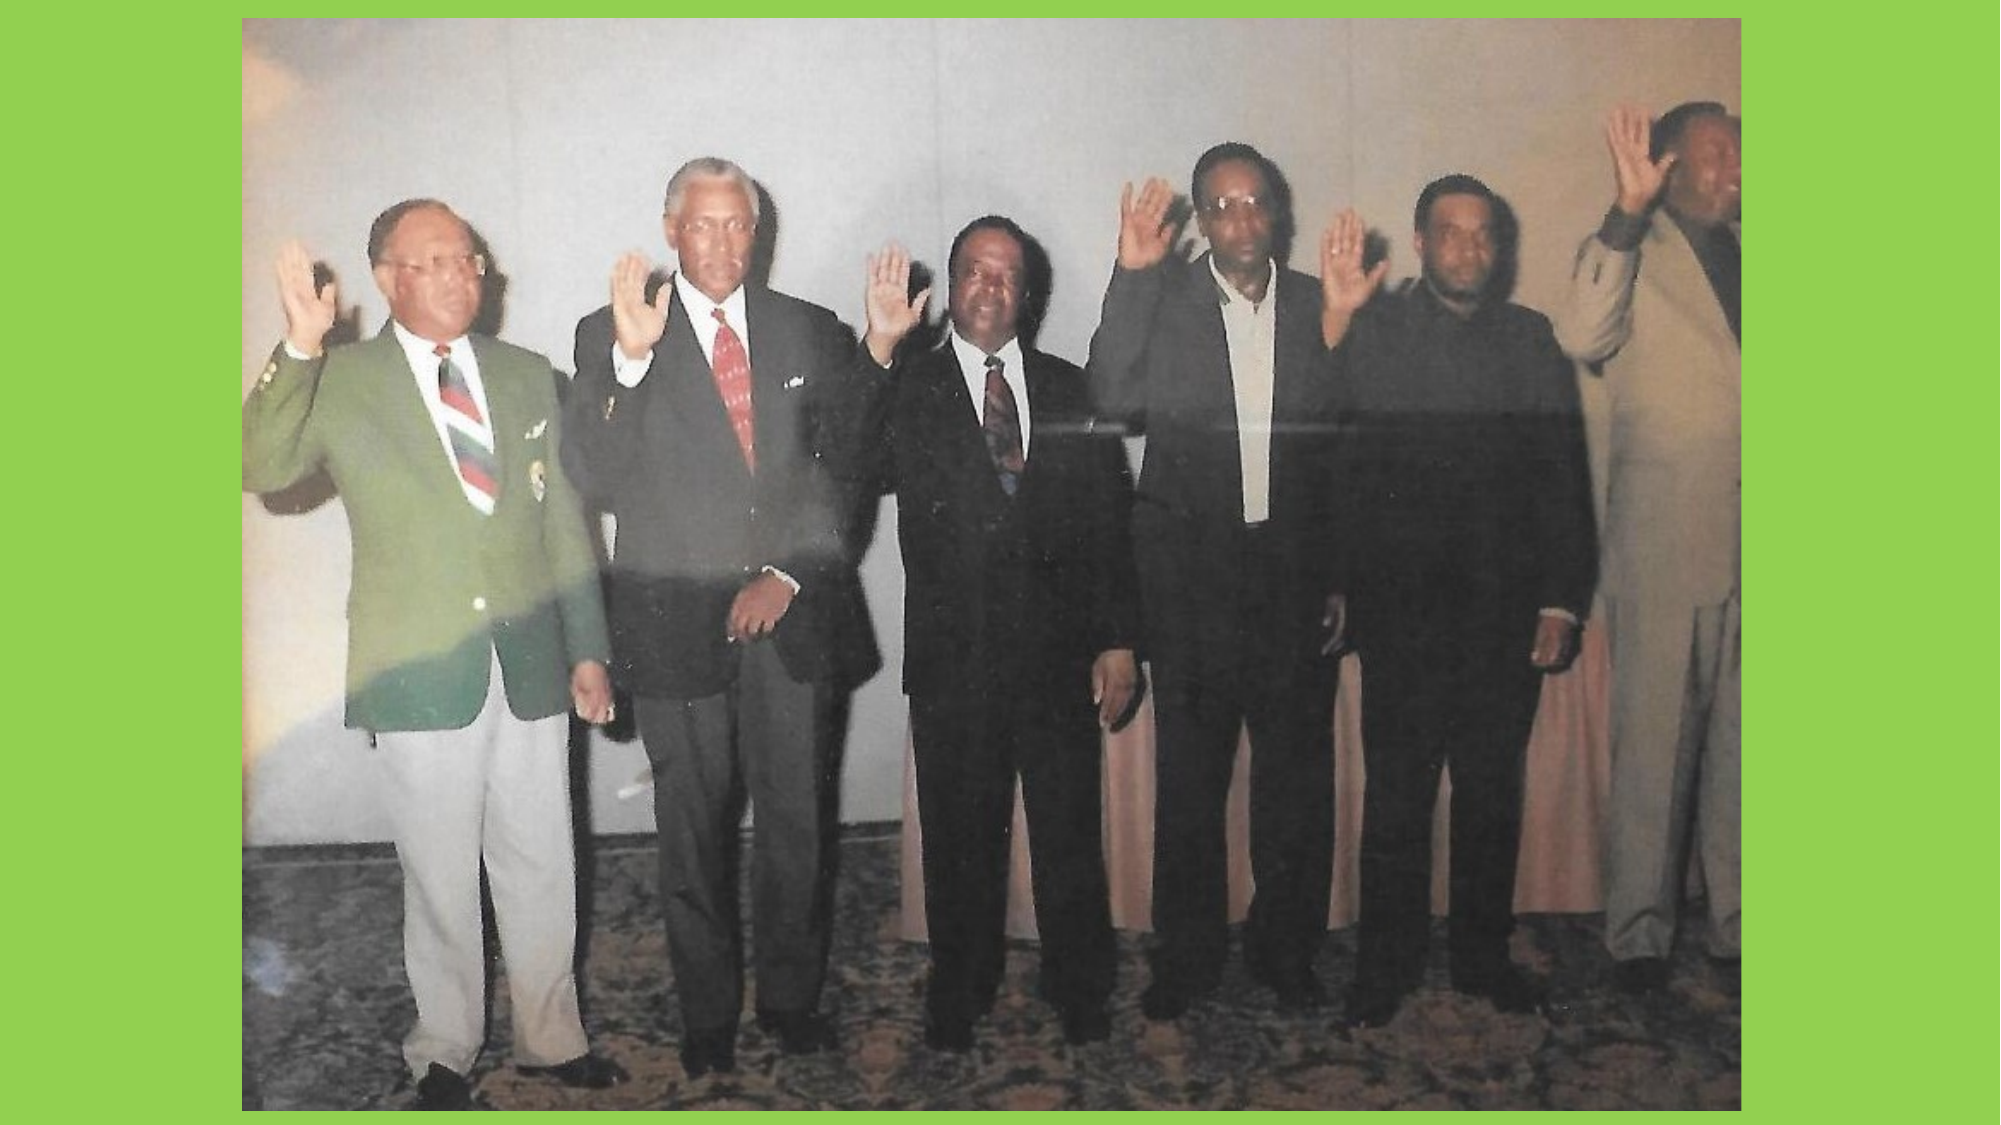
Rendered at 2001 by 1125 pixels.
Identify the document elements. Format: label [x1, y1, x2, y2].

picture [242, 18, 1742, 1111]
